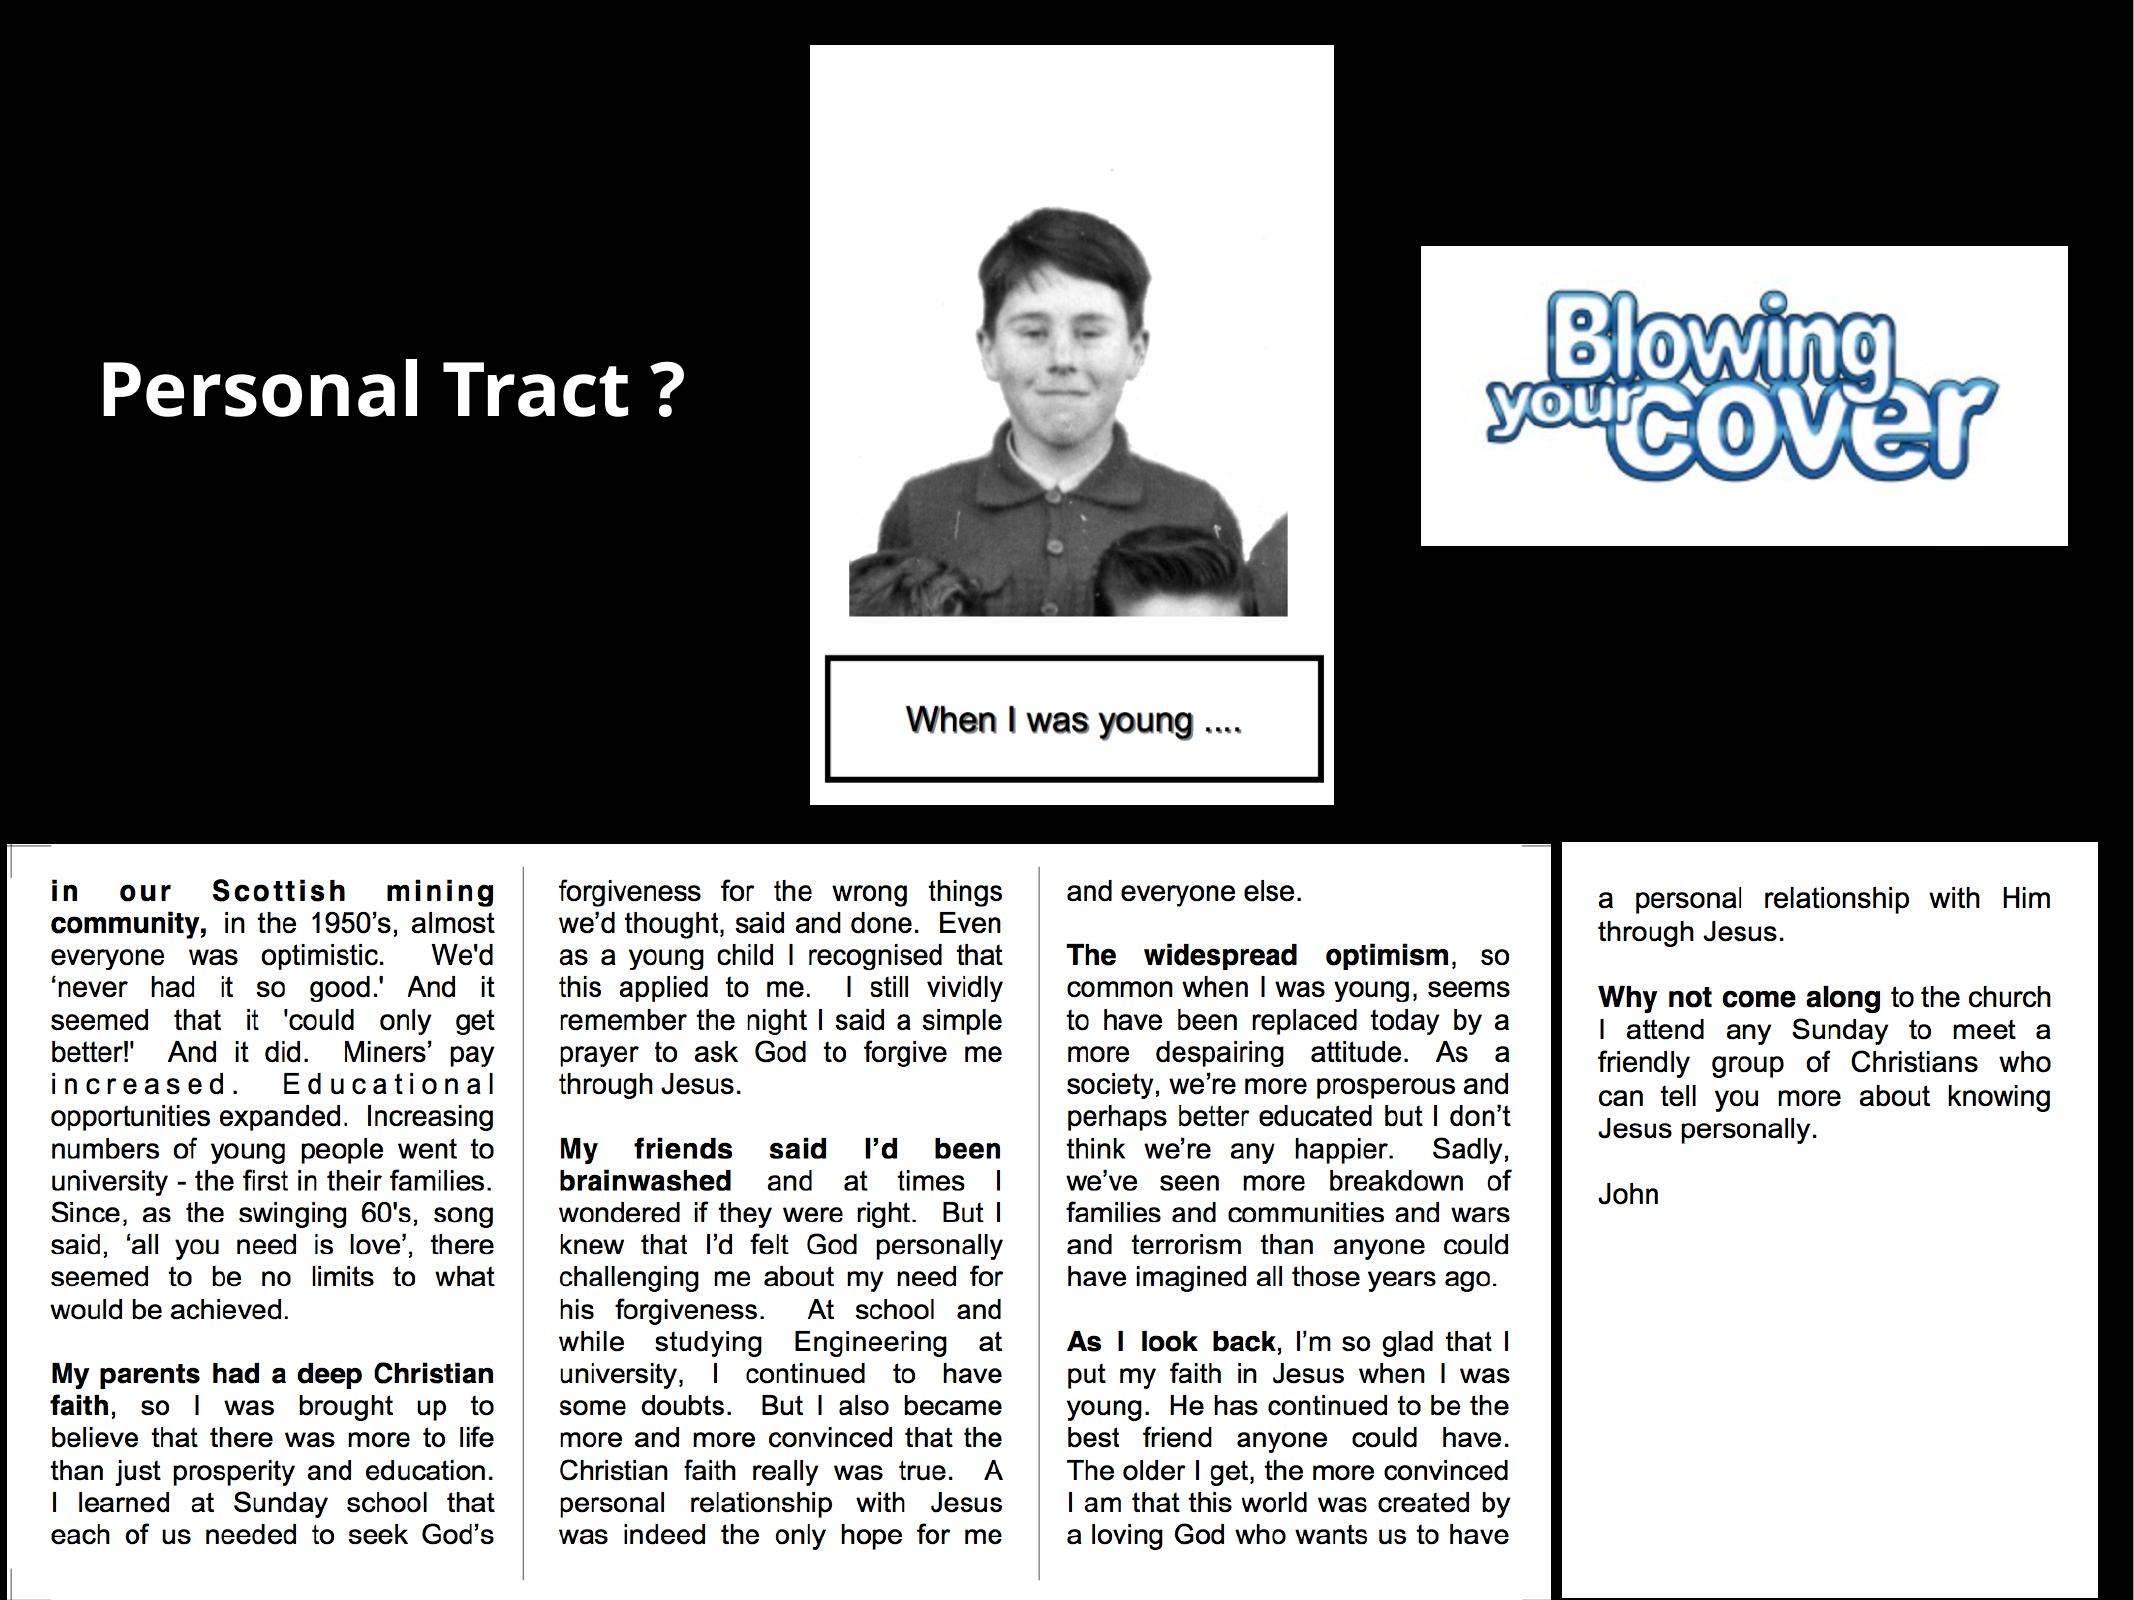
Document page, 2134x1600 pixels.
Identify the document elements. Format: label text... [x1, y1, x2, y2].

picture [1561, 841, 2099, 1598]
picture [1420, 245, 2069, 546]
text_box Personal Tract ? [11, 332, 773, 440]
text_box [0, 0, 2134, 1600]
picture [7, 844, 1552, 1600]
picture [810, 45, 1335, 805]
